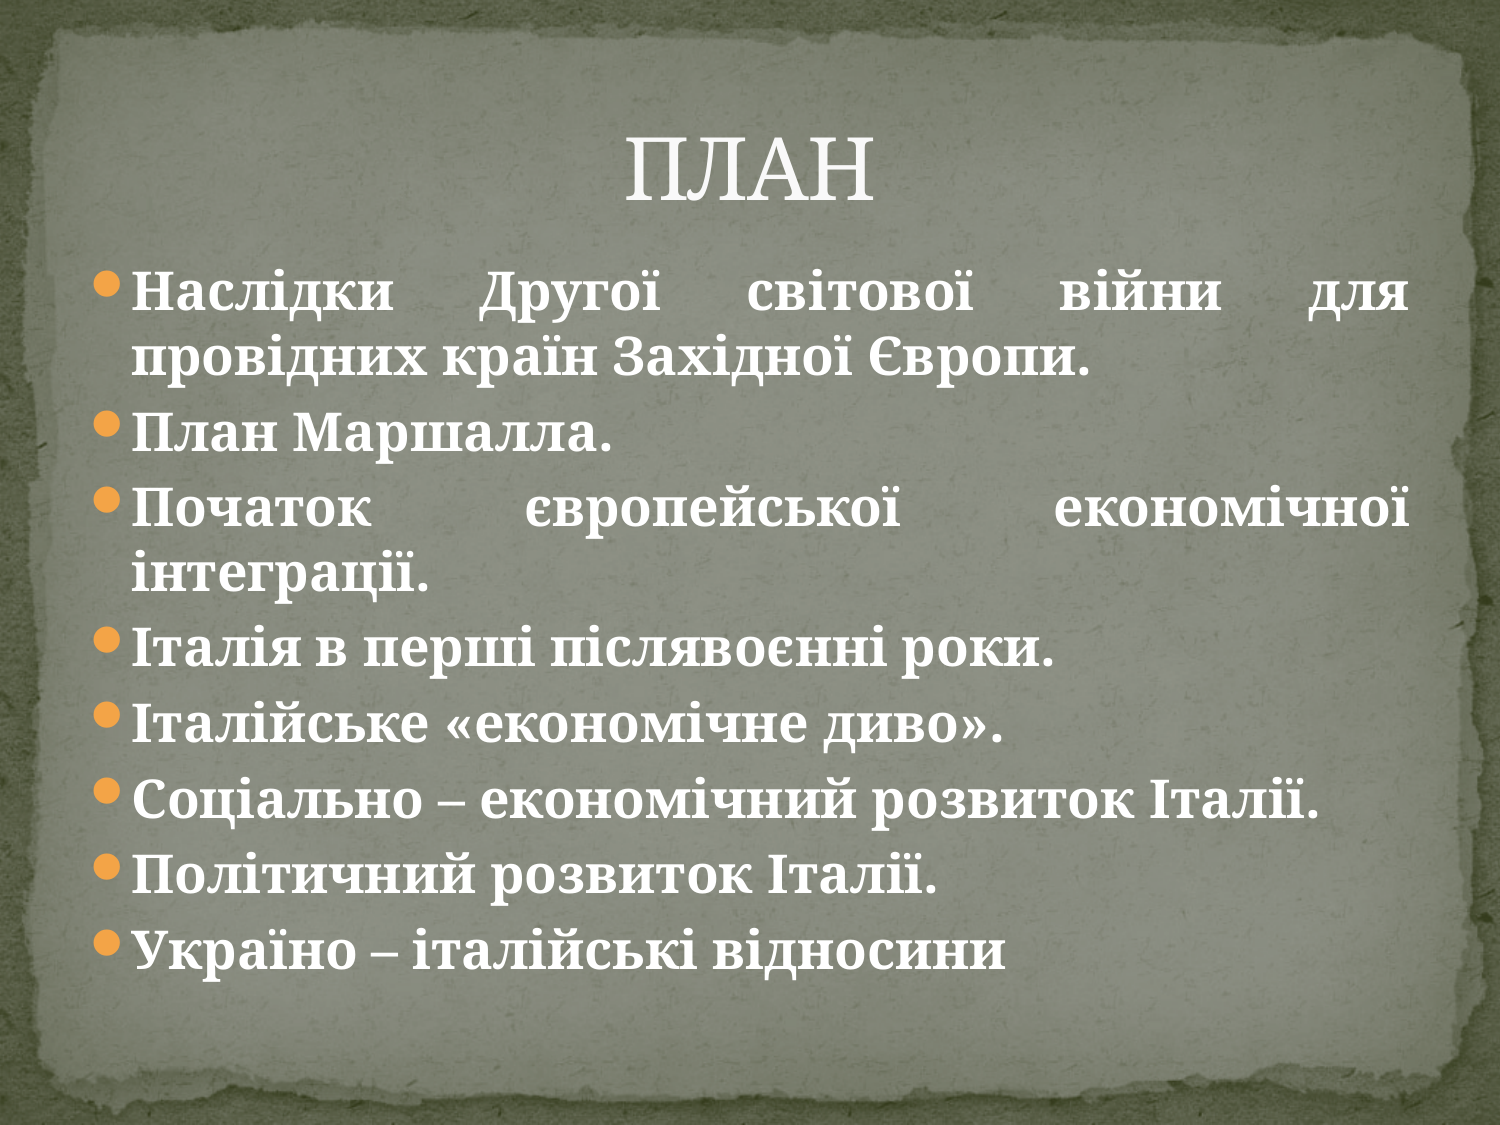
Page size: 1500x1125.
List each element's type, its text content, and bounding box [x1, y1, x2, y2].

list Наслідки Другої світової війни для провідних країн Західної Європи. План Маршалла. Початок європейської економічної інтеграції. Італія в перші післявоєнні роки. Італійське «економічне диво». Соціально – економічний розвиток Італії. Політичний розвиток Італії. Україно – італійські відносини [75, 249, 1425, 1000]
title ПЛАН [74, 24, 1425, 225]
